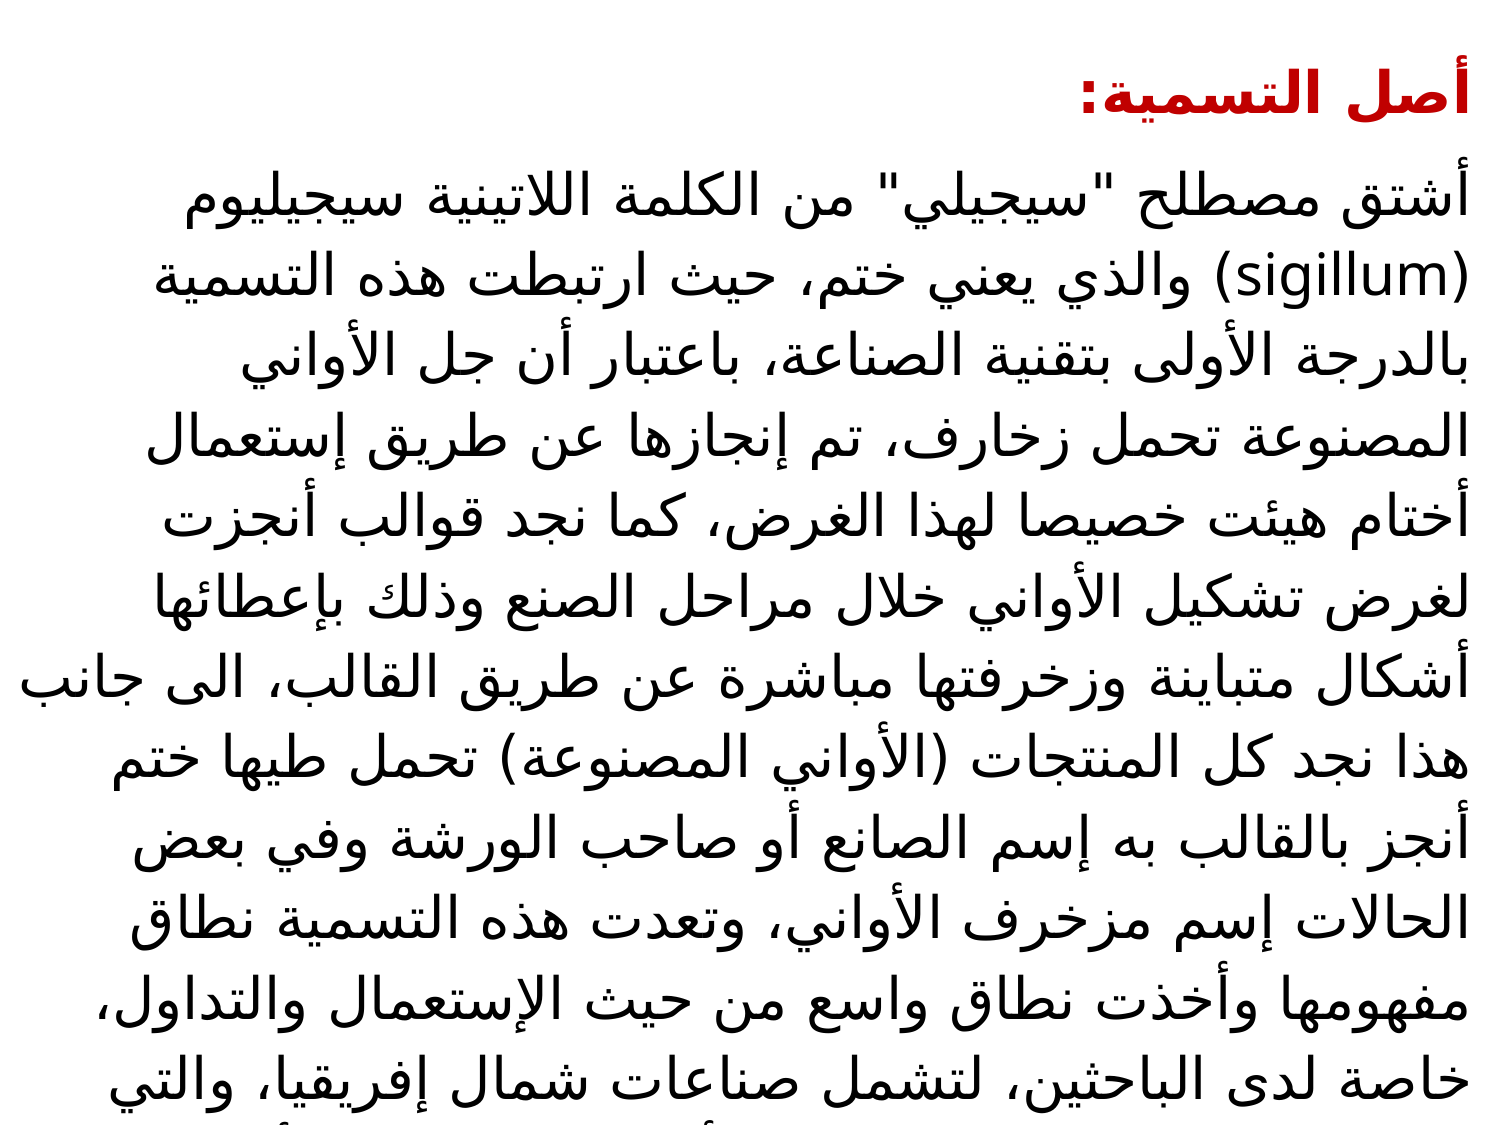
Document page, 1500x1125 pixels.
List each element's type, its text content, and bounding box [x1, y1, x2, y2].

text_box أصل التسمية: أشتق مصطلح "سيجيلي" من الكلمة اللاتينية سيجيليوم (sigillum) والذي يعني ختم، حيث ارتبطت هذه التسمية بالدرجة الأولى بتقنية الصناعة، باعتبار أن جل الأواني المصنوعة تحمل زخارف، تم إنجازها عن طريق إستعمال أختام هيئت خصيصا لهذا الغرض، كما نجد قوالب أنجزت لغرض تشكيل الأواني خلال مراحل الصنع وذلك بإعطائها أشكال متباينة وزخرفتها مباشرة عن طريق القالب، الى جانب هذا نجد كل المنتجات (الأواني المصنوعة) تحمل طيها ختم أنجز بالقالب به إسم الصانع أو صاحب الورشة وفي بعض الحالات إسم مزخرف الأواني، وتعدت هذه التسمية نطاق مفهومها وأخذت نطاق واسع من حيث الإستعمال والتداول، خاصة لدى الباحثين، لتشمل صناعات شمال إفريقيا، والتي تعرف بالفخار السيجيلي الفاتح بأنماطه الصناعية (أ، س، د)، أما النمط 'ب' فيشمل سيجيلي الأرغون (sigillée d’Argone) . [0, 37, 1488, 1125]
